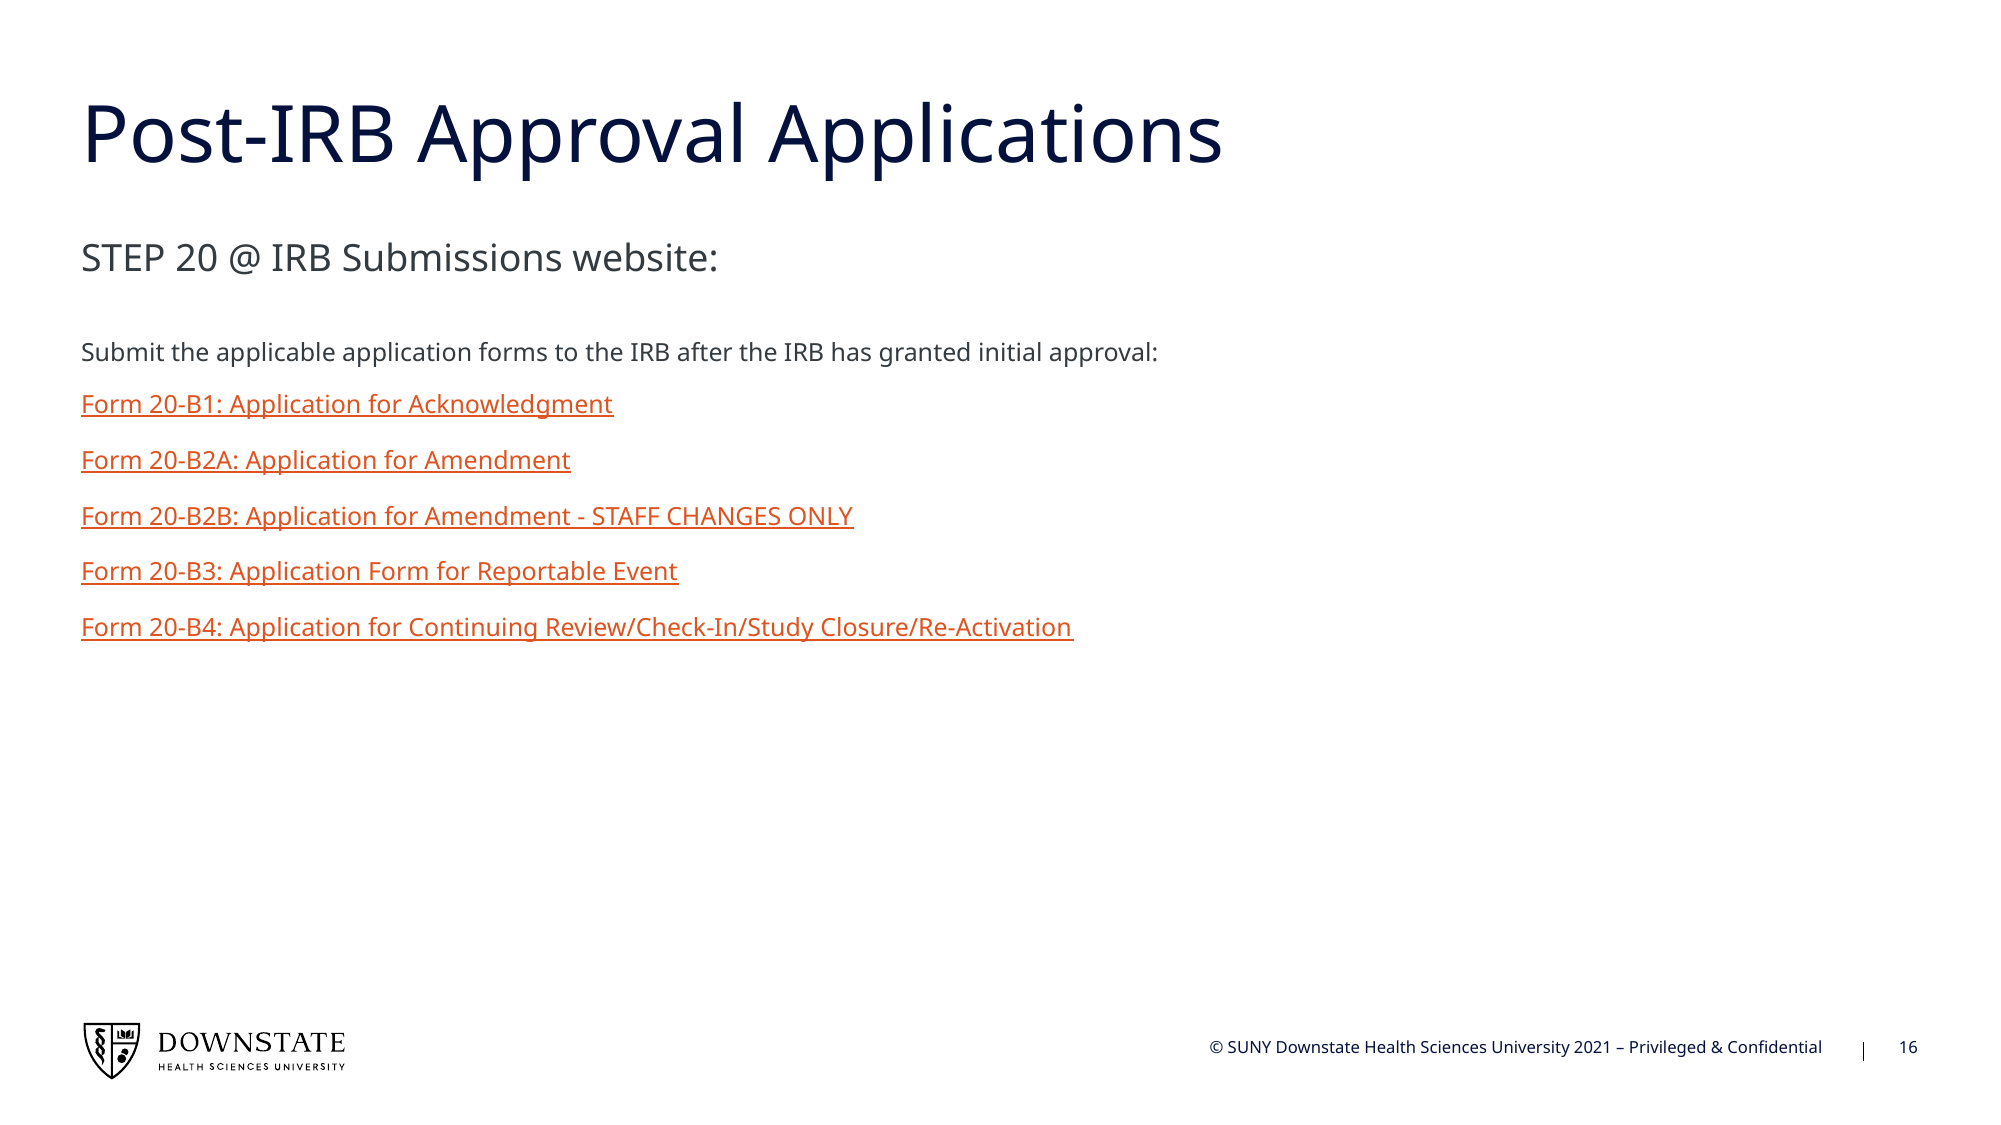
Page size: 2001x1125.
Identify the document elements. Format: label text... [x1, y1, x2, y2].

footer © SUNY Downstate Health Sciences University 2021 – Privileged & Confidential [980, 1018, 1824, 1079]
list STEP 20 @ IRB Submissions website: [81, 225, 1919, 316]
title Post-IRB Approval Applications [81, 66, 1918, 179]
slide_number 16 [1870, 1018, 1918, 1079]
list Submit the applicable application forms to the IRB after the IRB has granted initial approval: Form 20-B1: Application for Acknowledgment Form 20-B2A: Application for Amendment Form 20-B2B: Application for Amendment - STAFF CHANGES ONLY Form 20-B3: Application Form for Reportable Event Form 20-B4: Application for Continuing Review/Check-In/Study Closure/Re-Activation [81, 331, 1919, 970]
